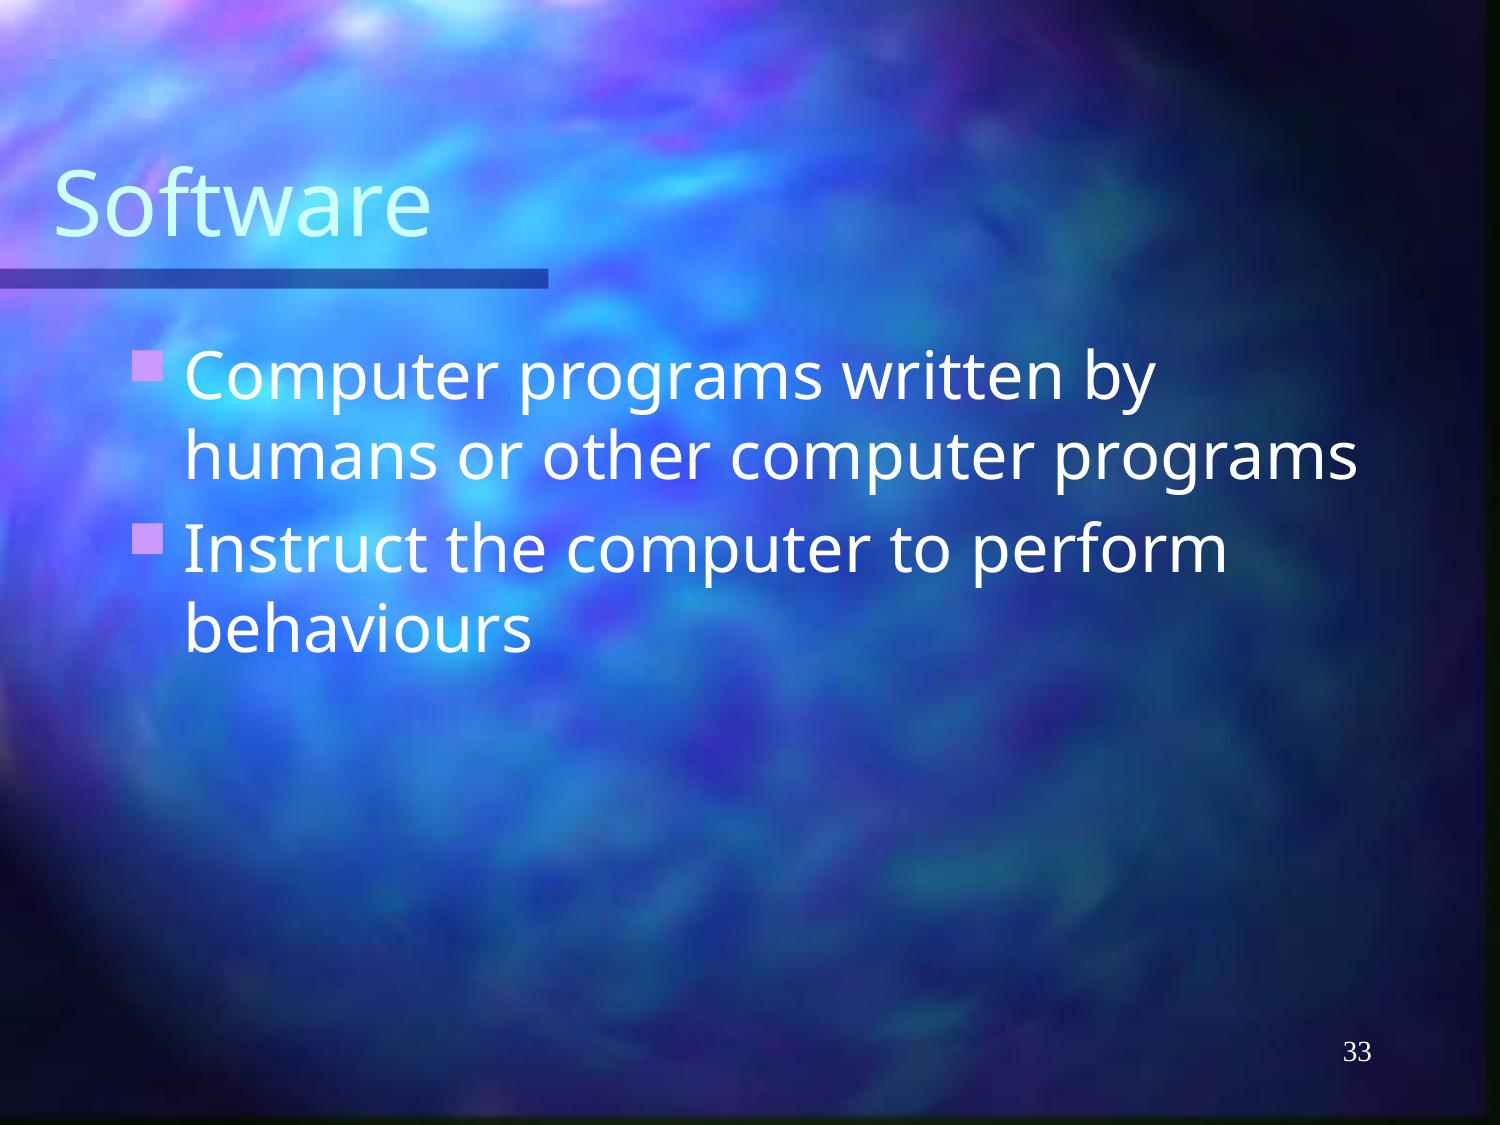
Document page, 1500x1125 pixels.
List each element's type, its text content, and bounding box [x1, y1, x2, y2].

picture [0, 0, 1500, 1125]
title Software [37, 75, 1313, 263]
list Computer programs written by humans or other computer programs Instruct the computer to perform behaviours [112, 324, 1388, 1000]
slide_number 33 [1074, 1025, 1388, 1100]
